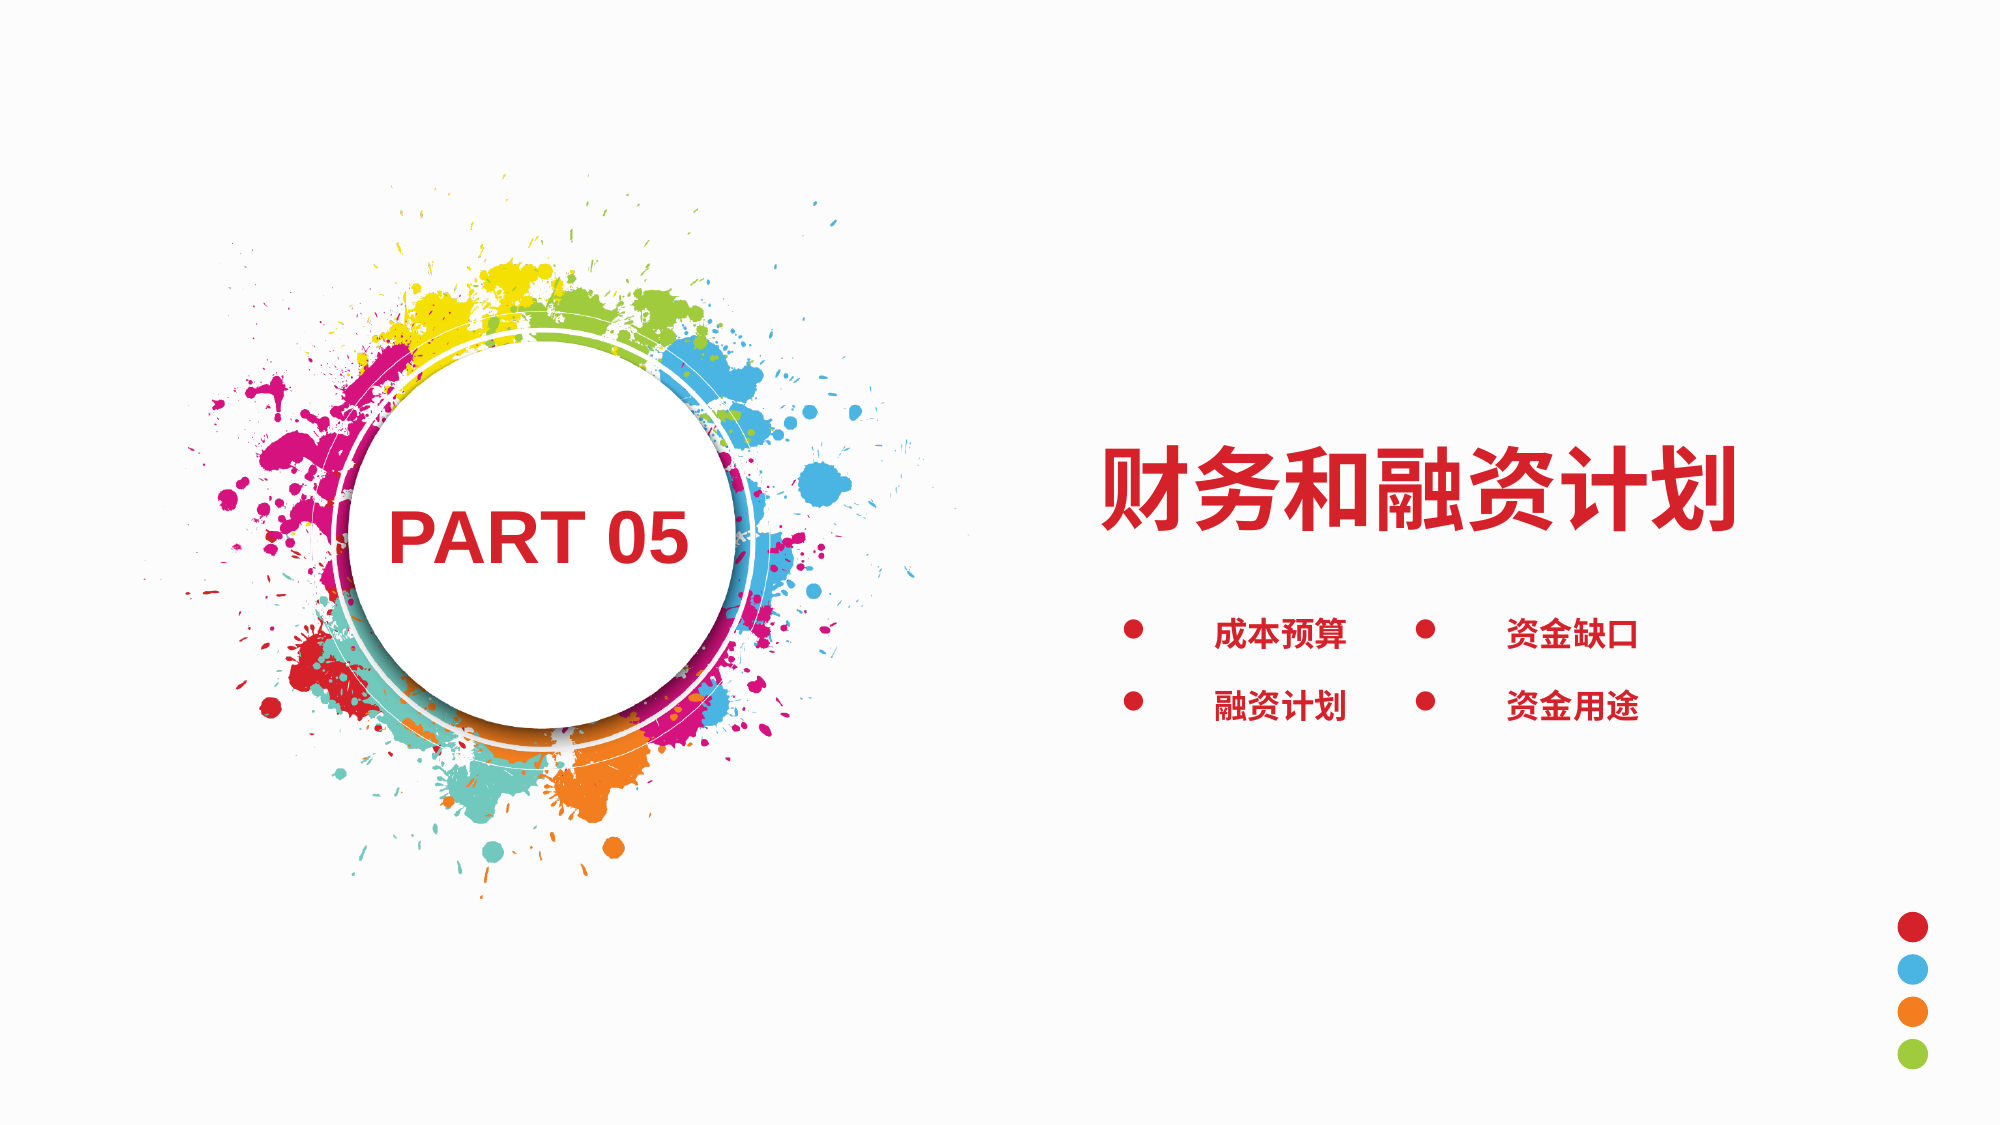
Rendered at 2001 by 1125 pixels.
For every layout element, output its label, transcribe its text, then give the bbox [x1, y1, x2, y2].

text_box 成本预算 [1106, 597, 1466, 661]
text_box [143, 170, 970, 899]
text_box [1833, 975, 1992, 1006]
text_box 资金用途 [1466, 669, 1758, 733]
text_box 资金缺口 [1466, 597, 1758, 661]
text_box 融资计划 [1106, 669, 1466, 733]
text_box 财务和融资计划 [1084, 403, 1813, 550]
